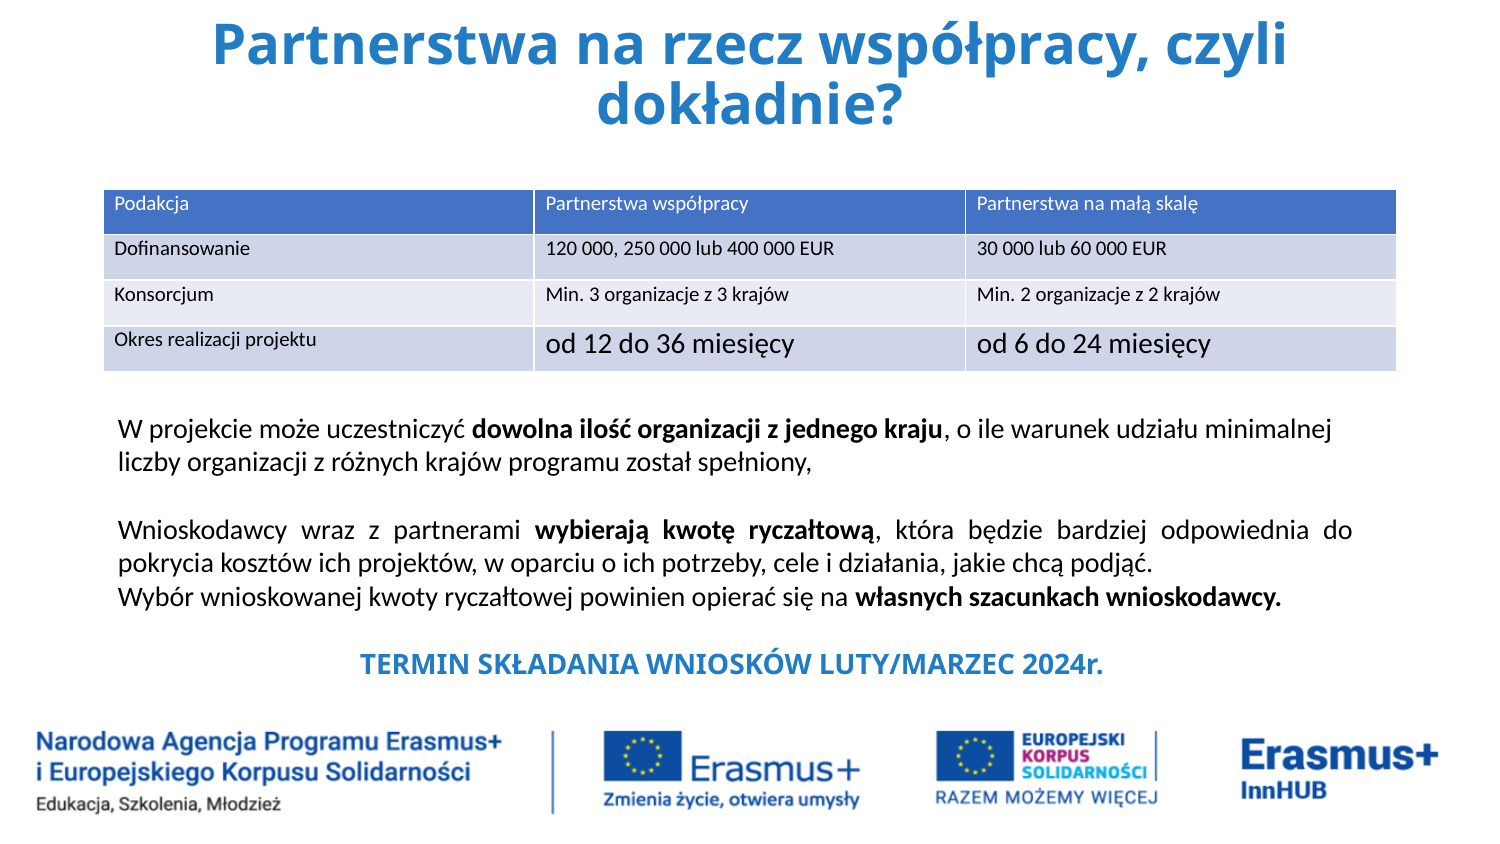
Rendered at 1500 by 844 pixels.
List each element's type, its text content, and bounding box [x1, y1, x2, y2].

text_box W projekcie może uczestniczyć dowolna ilość organizacji z jednego kraju, o ile warunek udziału minimalnej liczby organizacji z różnych krajów programu został spełniony, Wnioskodawcy wraz z partnerami wybierają kwotę ryczałtową, która będzie bardziej odpowiednia do pokrycia kosztów ich projektów, w oparciu o ich potrzeby, cele i działania, jakie chcą podjąć. Wybór wnioskowanej kwoty ryczałtowej powinien opierać się na własnych szacunkach wnioskodawcy. TERMIN SKŁADANIA WNIOSKÓW LUTY/MARZEC 2024r. [103, 402, 1369, 710]
table_header Podakcja [104, 190, 533, 234]
table_cell od 6 do 24 miesięcy [966, 327, 1396, 371]
table_cell Okres realizacji projektu [104, 327, 533, 371]
table_cell Konsorcjum [104, 281, 533, 325]
table_header Partnerstwa na małą skalę [966, 190, 1396, 234]
table_header Partnerstwa współpracy [535, 190, 965, 234]
table_cell 120 000, 250 000 lub 400 000 EUR [535, 235, 965, 279]
table_cell Min. 3 organizacje z 3 krajów [535, 281, 965, 325]
table_cell Dofinansowanie [104, 235, 533, 279]
table_cell Min. 2 organizacje z 2 krajów [966, 281, 1396, 325]
table_cell 30 000 lub 60 000 EUR [966, 235, 1396, 279]
table_cell od 12 do 36 miesięcy [535, 327, 965, 371]
picture [20, 710, 1480, 831]
title Partnerstwa na rzecz współpracy, czyli dokładnie? [94, 0, 1406, 143]
